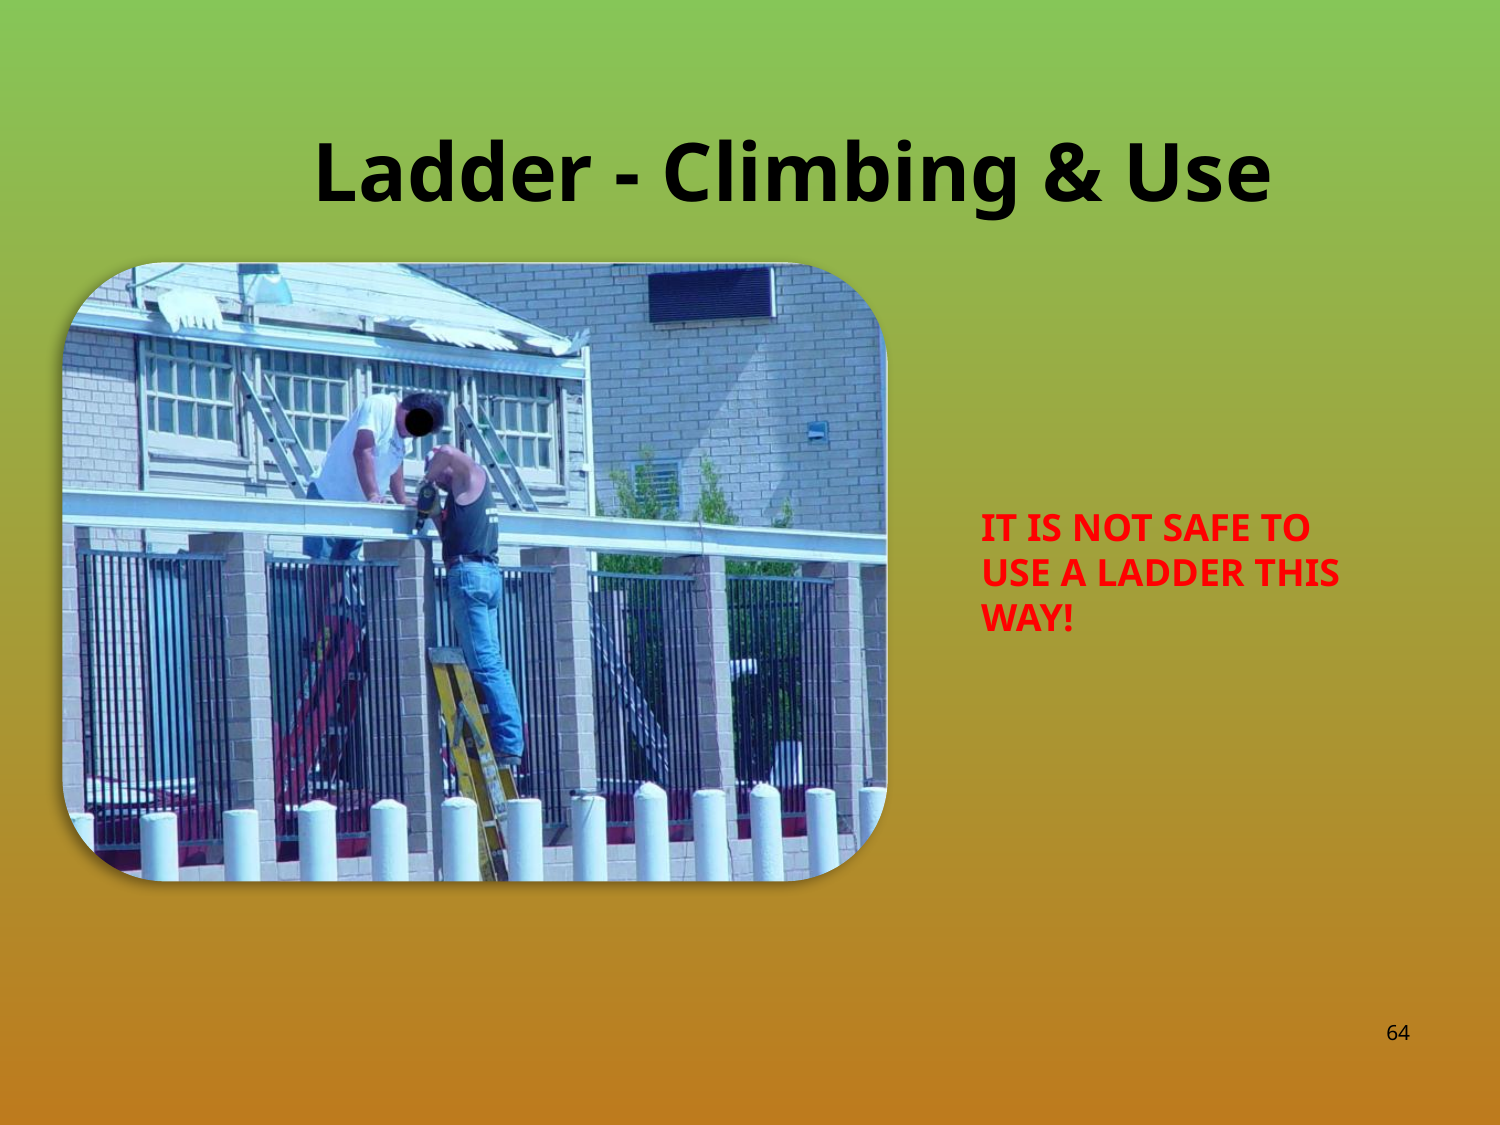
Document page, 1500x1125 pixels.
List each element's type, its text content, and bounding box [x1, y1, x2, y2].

title Ladder - Climbing & Use [161, 112, 1425, 225]
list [62, 262, 888, 882]
slide_number 64 [1357, 1003, 1425, 1064]
list IT IS NOT SAFE TO USE A LADDER THIS WAY! [966, 297, 1392, 847]
